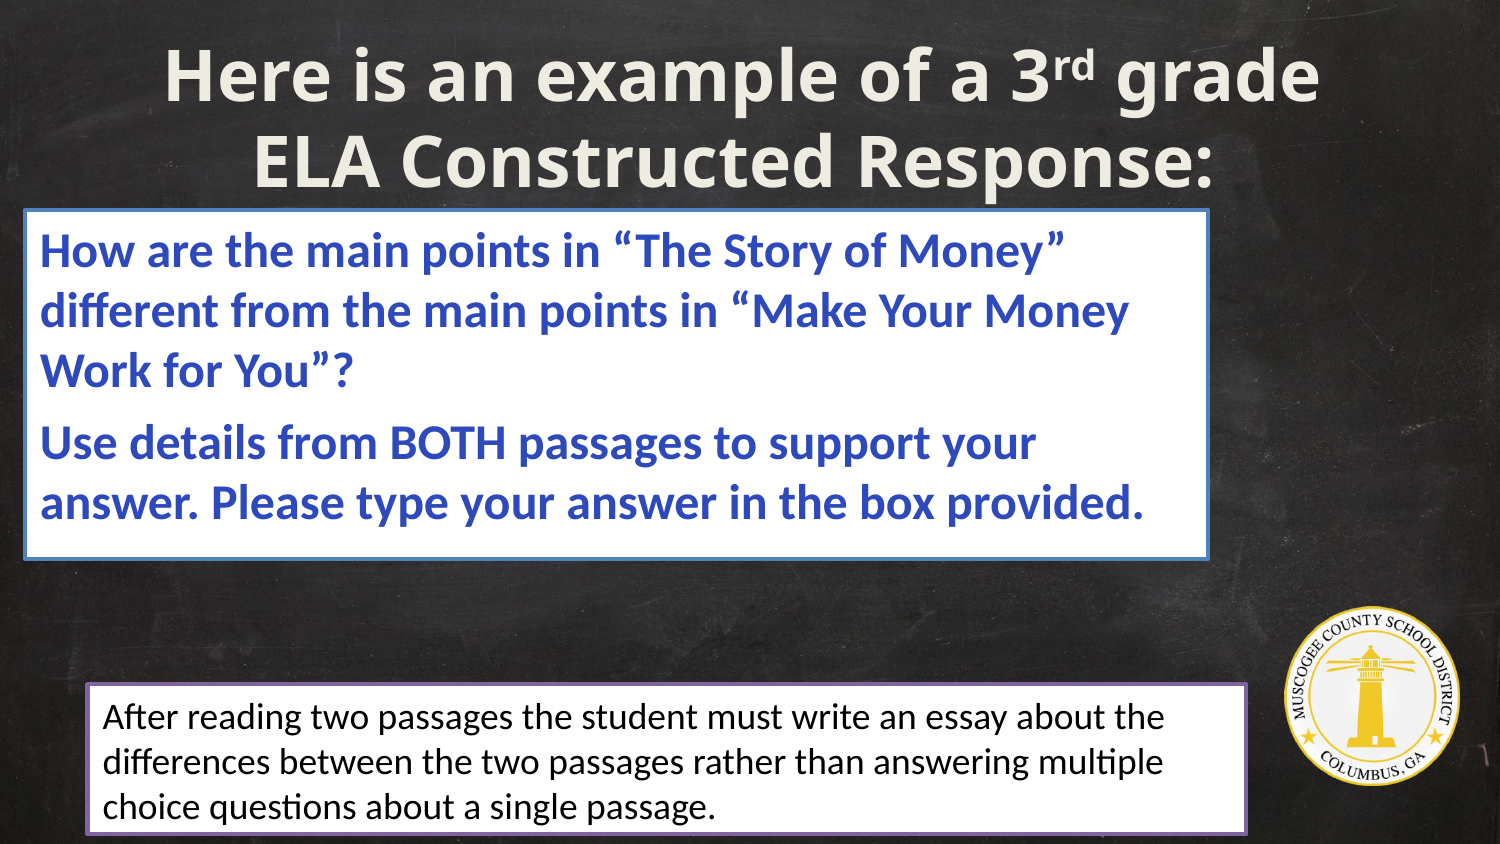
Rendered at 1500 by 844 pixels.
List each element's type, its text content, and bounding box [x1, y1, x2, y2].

text_box Here is an example of a 3rd grade ELA Constructed Response: [144, 0, 1341, 239]
text_box How are the main points in “The Story of Money” different from the main points in “Make Your Money Work for You”? Use details from BOTH passages to support your answer. Please type your answer in the box provided. [24, 209, 1208, 560]
text_box After reading two passages the student must write an essay about the differences between the two passages rather than answering multiple choice questions about a single passage. [87, 684, 1247, 835]
picture [0, 0, 1500, 844]
